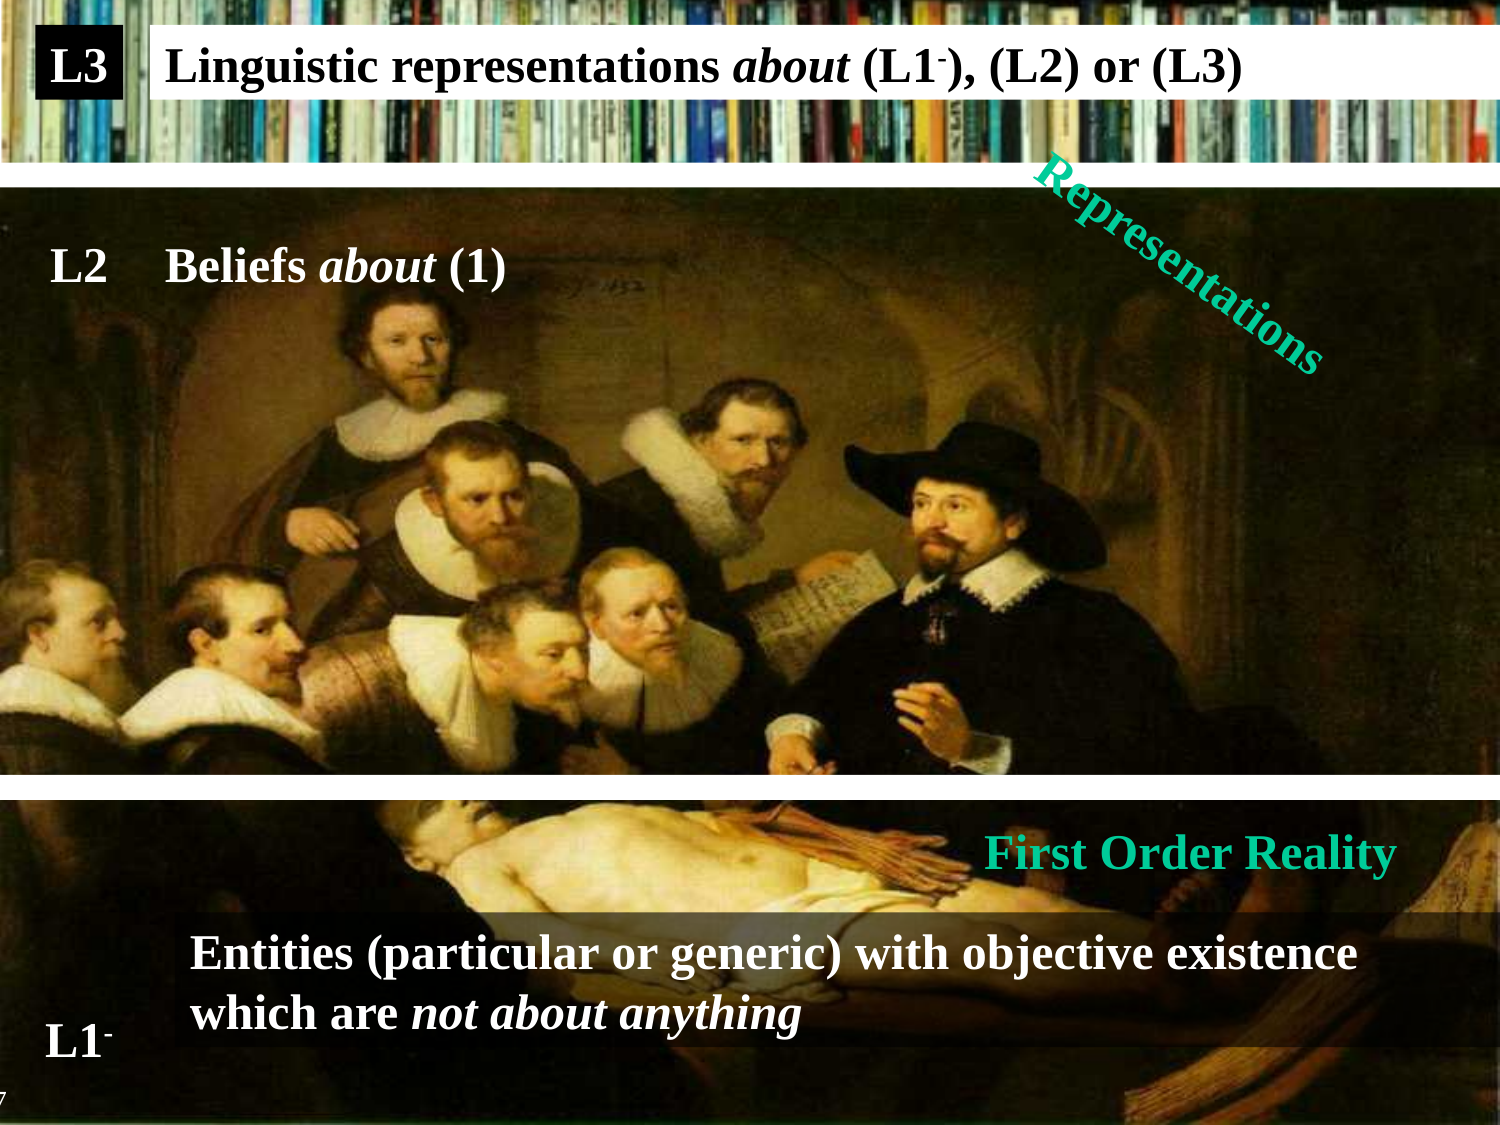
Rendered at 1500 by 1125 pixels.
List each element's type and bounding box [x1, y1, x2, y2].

text_box [0, 0, 1500, 188]
picture [0, 188, 1500, 1125]
